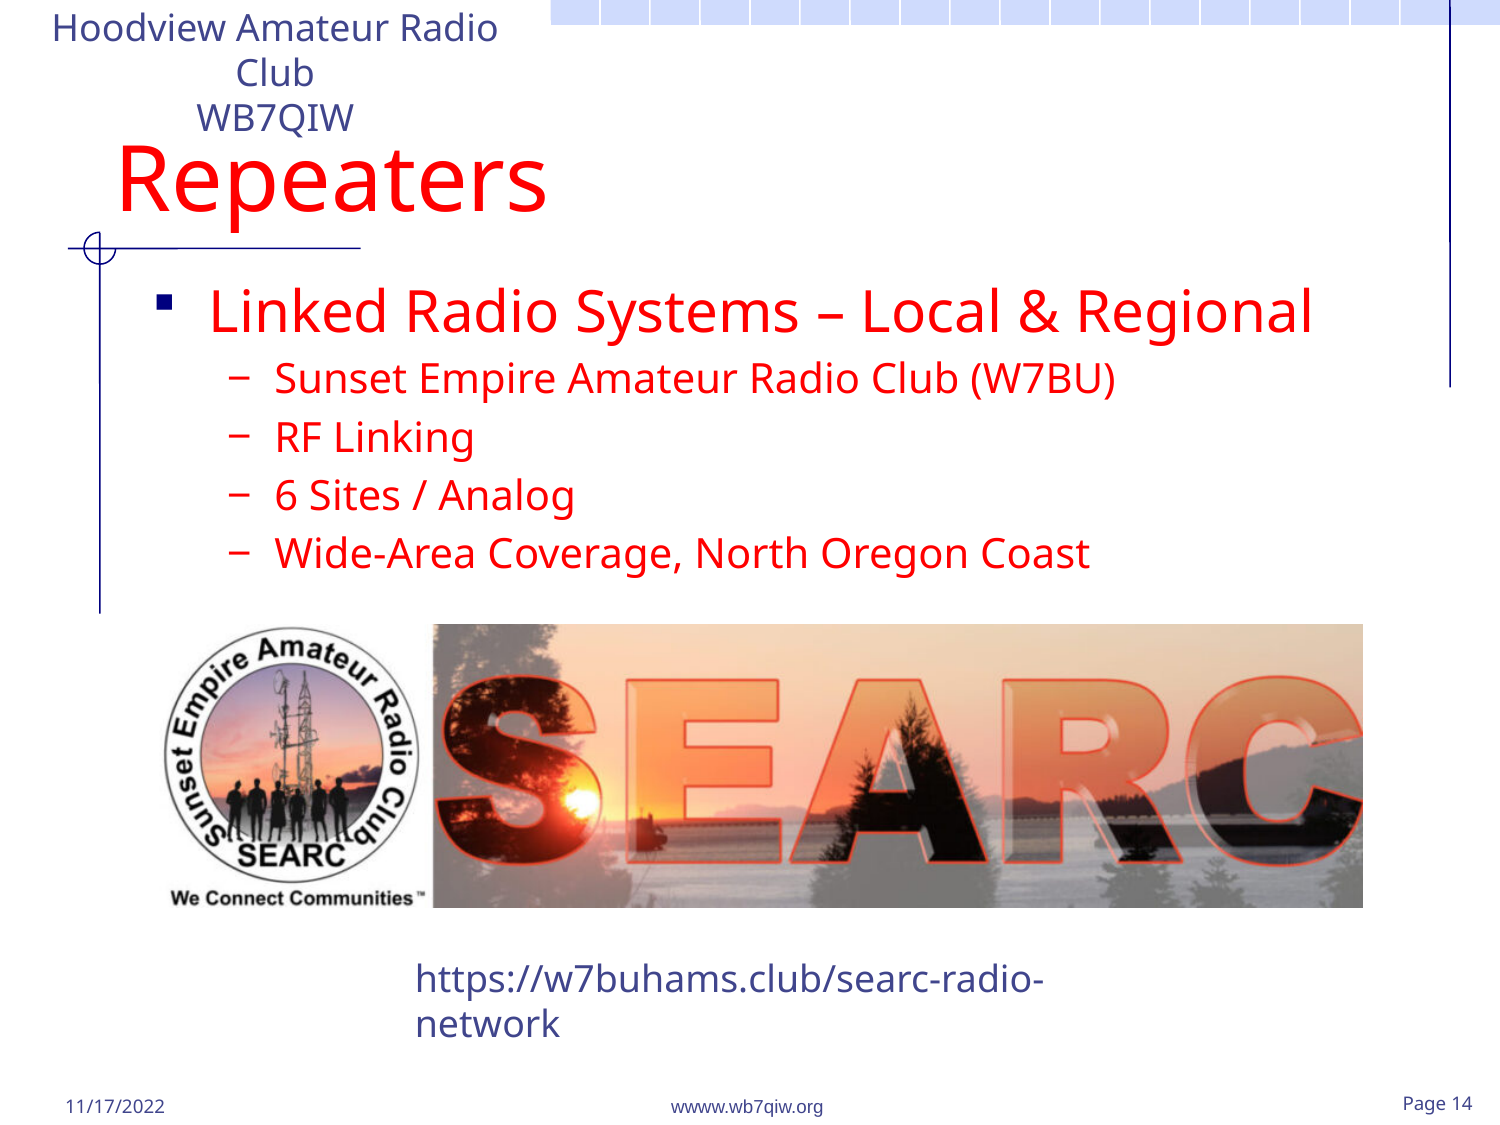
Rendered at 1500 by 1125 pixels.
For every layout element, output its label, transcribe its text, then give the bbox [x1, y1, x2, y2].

text_box https://w7buhams.club/searc-radio-network [399, 947, 1188, 1053]
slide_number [49, 1049, 363, 1125]
text_box Linked Radio Systems – Local & Regional Sunset Empire Amateur Radio Club (W7BU) RF Linking 6 Sites / Analog Wide-Area Coverage, North Oregon Coast [137, 266, 1450, 942]
picture [149, 624, 1363, 909]
title Repeaters [99, 49, 1376, 238]
slide_number Page 14 [1387, 1074, 1500, 1125]
